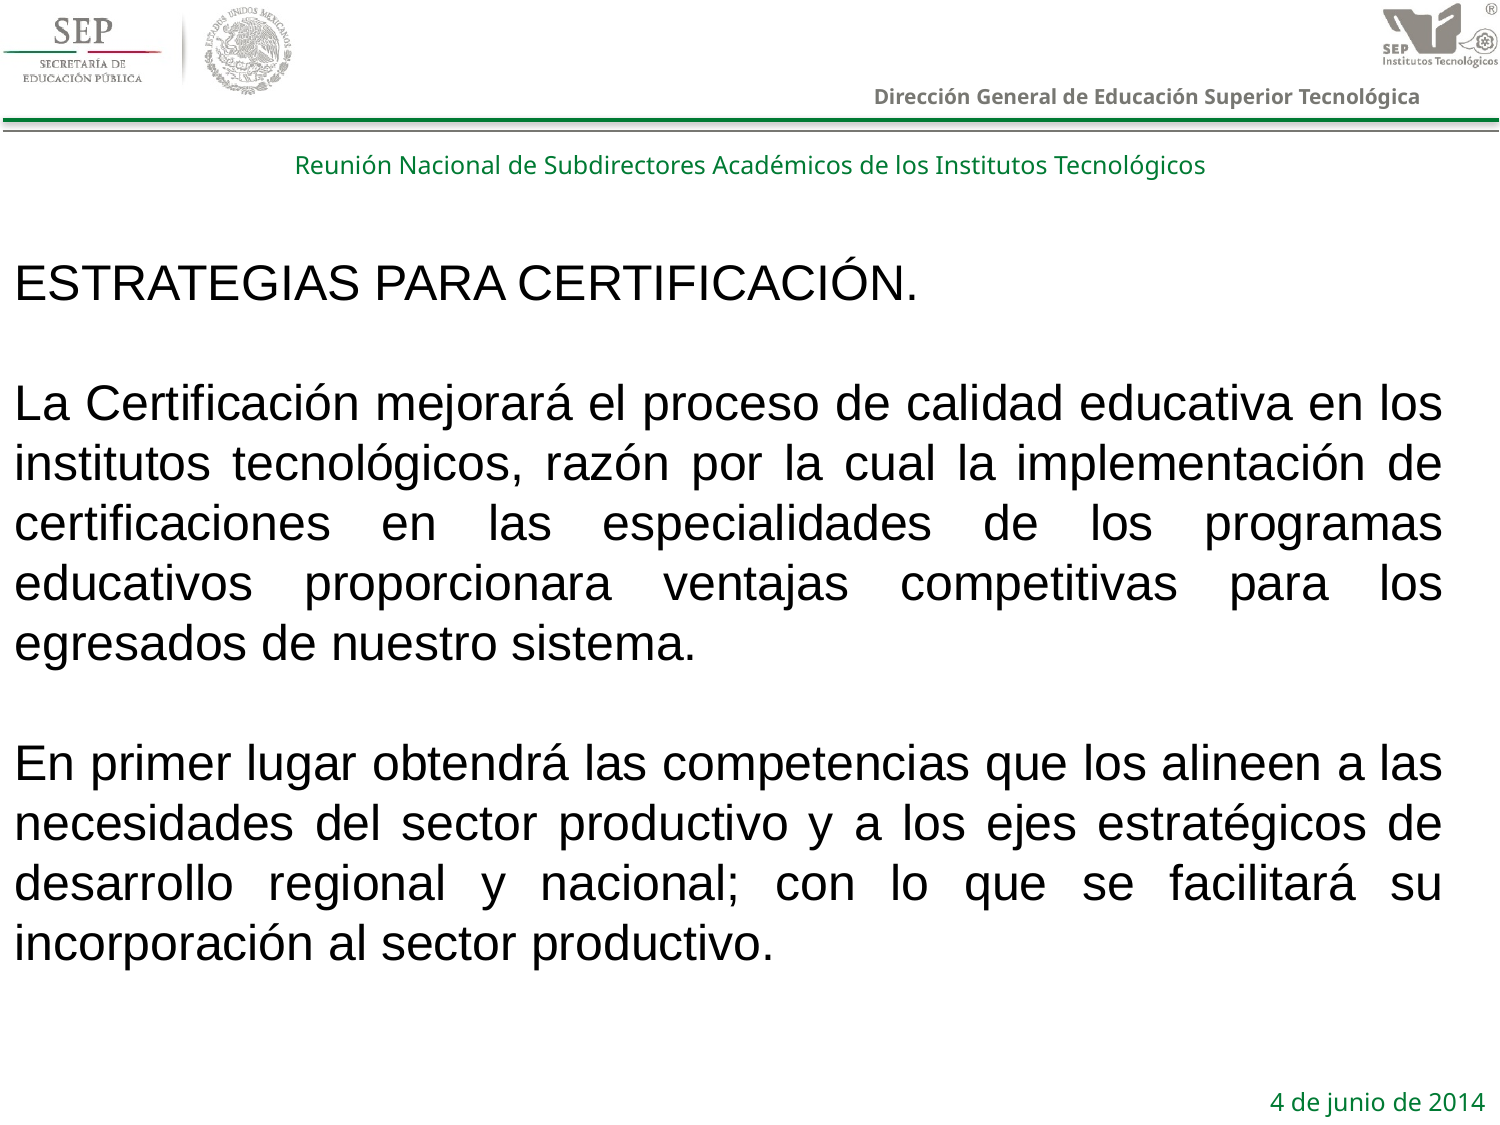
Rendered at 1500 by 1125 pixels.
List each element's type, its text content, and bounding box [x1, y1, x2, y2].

picture [1381, 0, 1500, 69]
picture [0, 0, 298, 100]
text_box ESTRATEGIAS PARA CERTIFICACIÓN. La Certificación mejorará el proceso de calidad educativa en los institutos tecnológicos, razón por la cual la implementación de certificaciones en las especialidades de los programas educativos proporcionara ventajas competitivas para los egresados de nuestro sistema. En primer lugar obtendrá las competencias que los alineen a las necesidades del sector productivo y a los ejes estratégicos de desarrollo regional y nacional; con lo que se facilitará su incorporación al sector productivo. [0, 243, 1459, 979]
